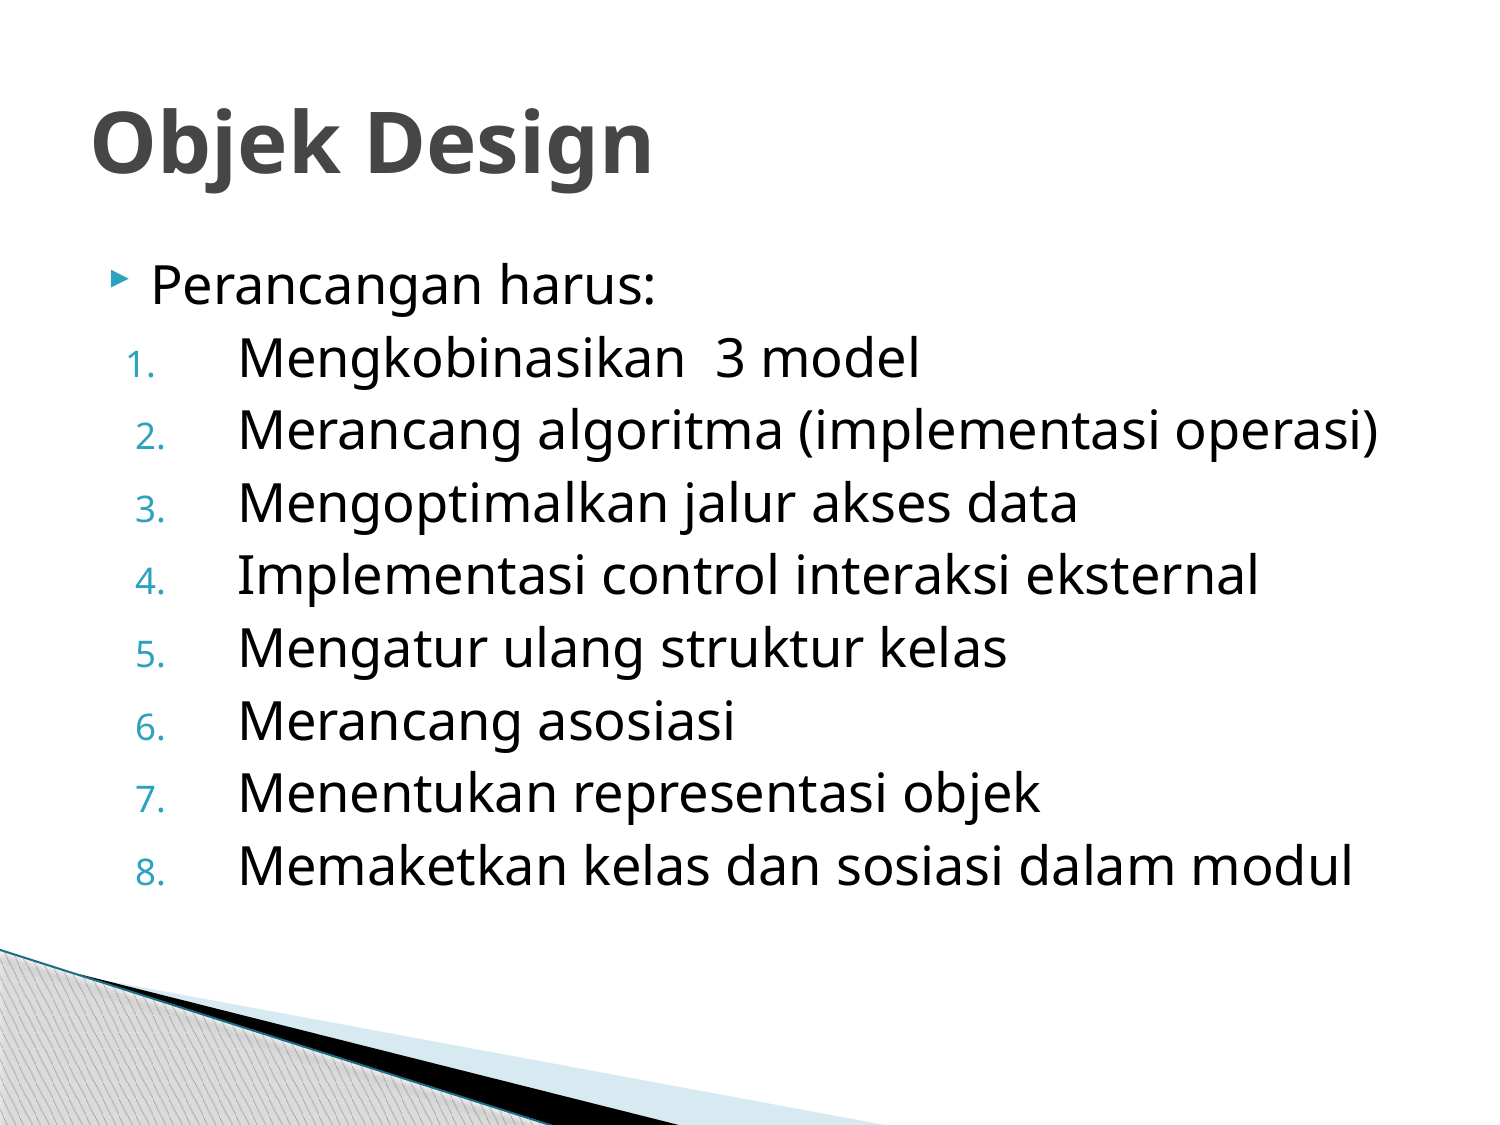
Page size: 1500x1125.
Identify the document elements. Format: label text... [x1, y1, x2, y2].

list Perancangan harus: Mengkobinasikan 3 model Merancang algoritma (implementasi operasi) Mengoptimalkan jalur akses data Implementasi control interaksi eksternal Mengatur ulang struktur kelas Merancang asosiasi Menentukan representasi objek Memaketkan kelas dan sosiasi dalam modul [75, 243, 1425, 986]
title Objek Design [75, 45, 1425, 233]
